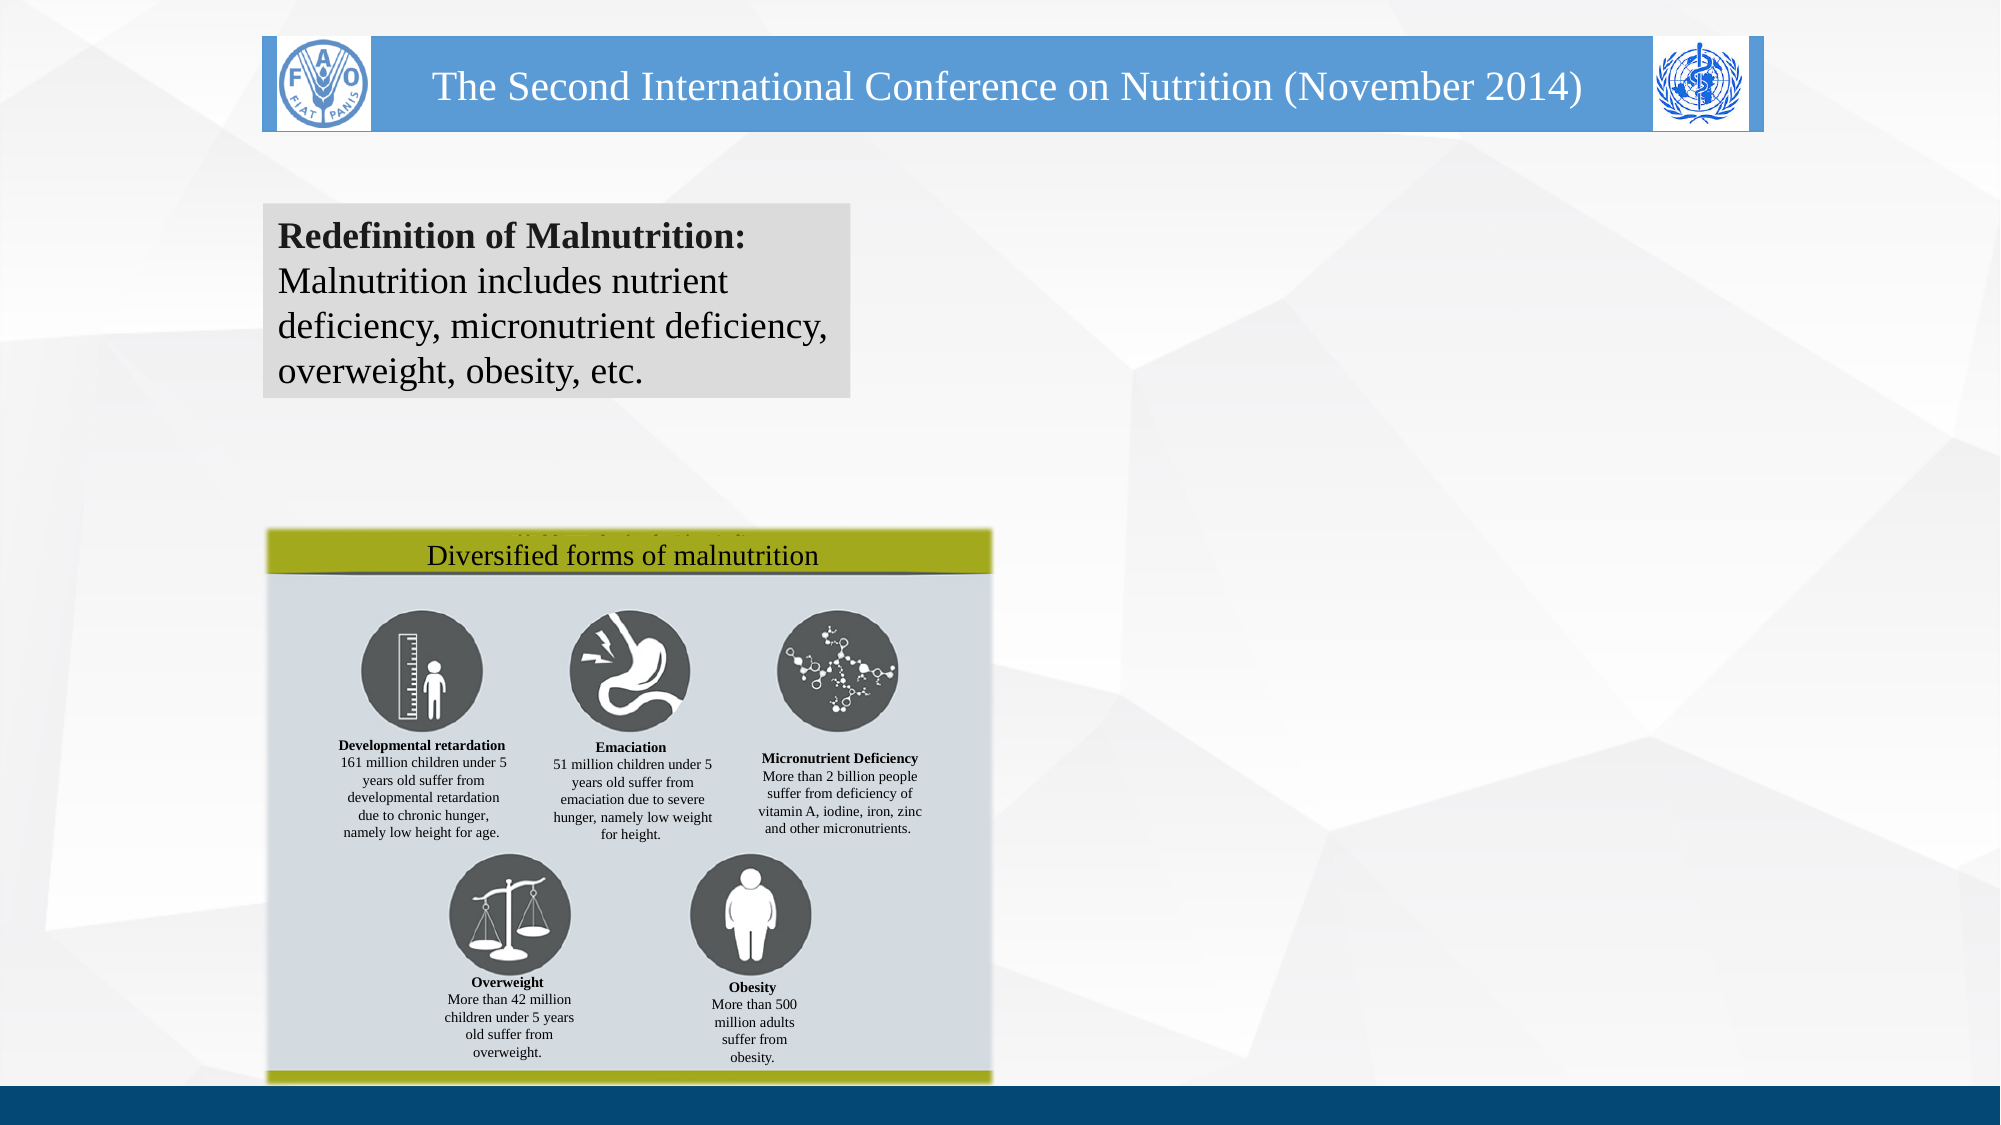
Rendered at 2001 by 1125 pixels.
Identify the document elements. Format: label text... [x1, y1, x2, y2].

text_box Redefinition of Malnutrition: Malnutrition includes nutrient deficiency, micronutrient deficiency, overweight, obesity, etc. [263, 203, 851, 398]
text_box [0, 1085, 2000, 1125]
picture [0, 0, 2001, 1125]
text_box The Second International Conference on Nutrition (November 2014) [262, 36, 1764, 132]
